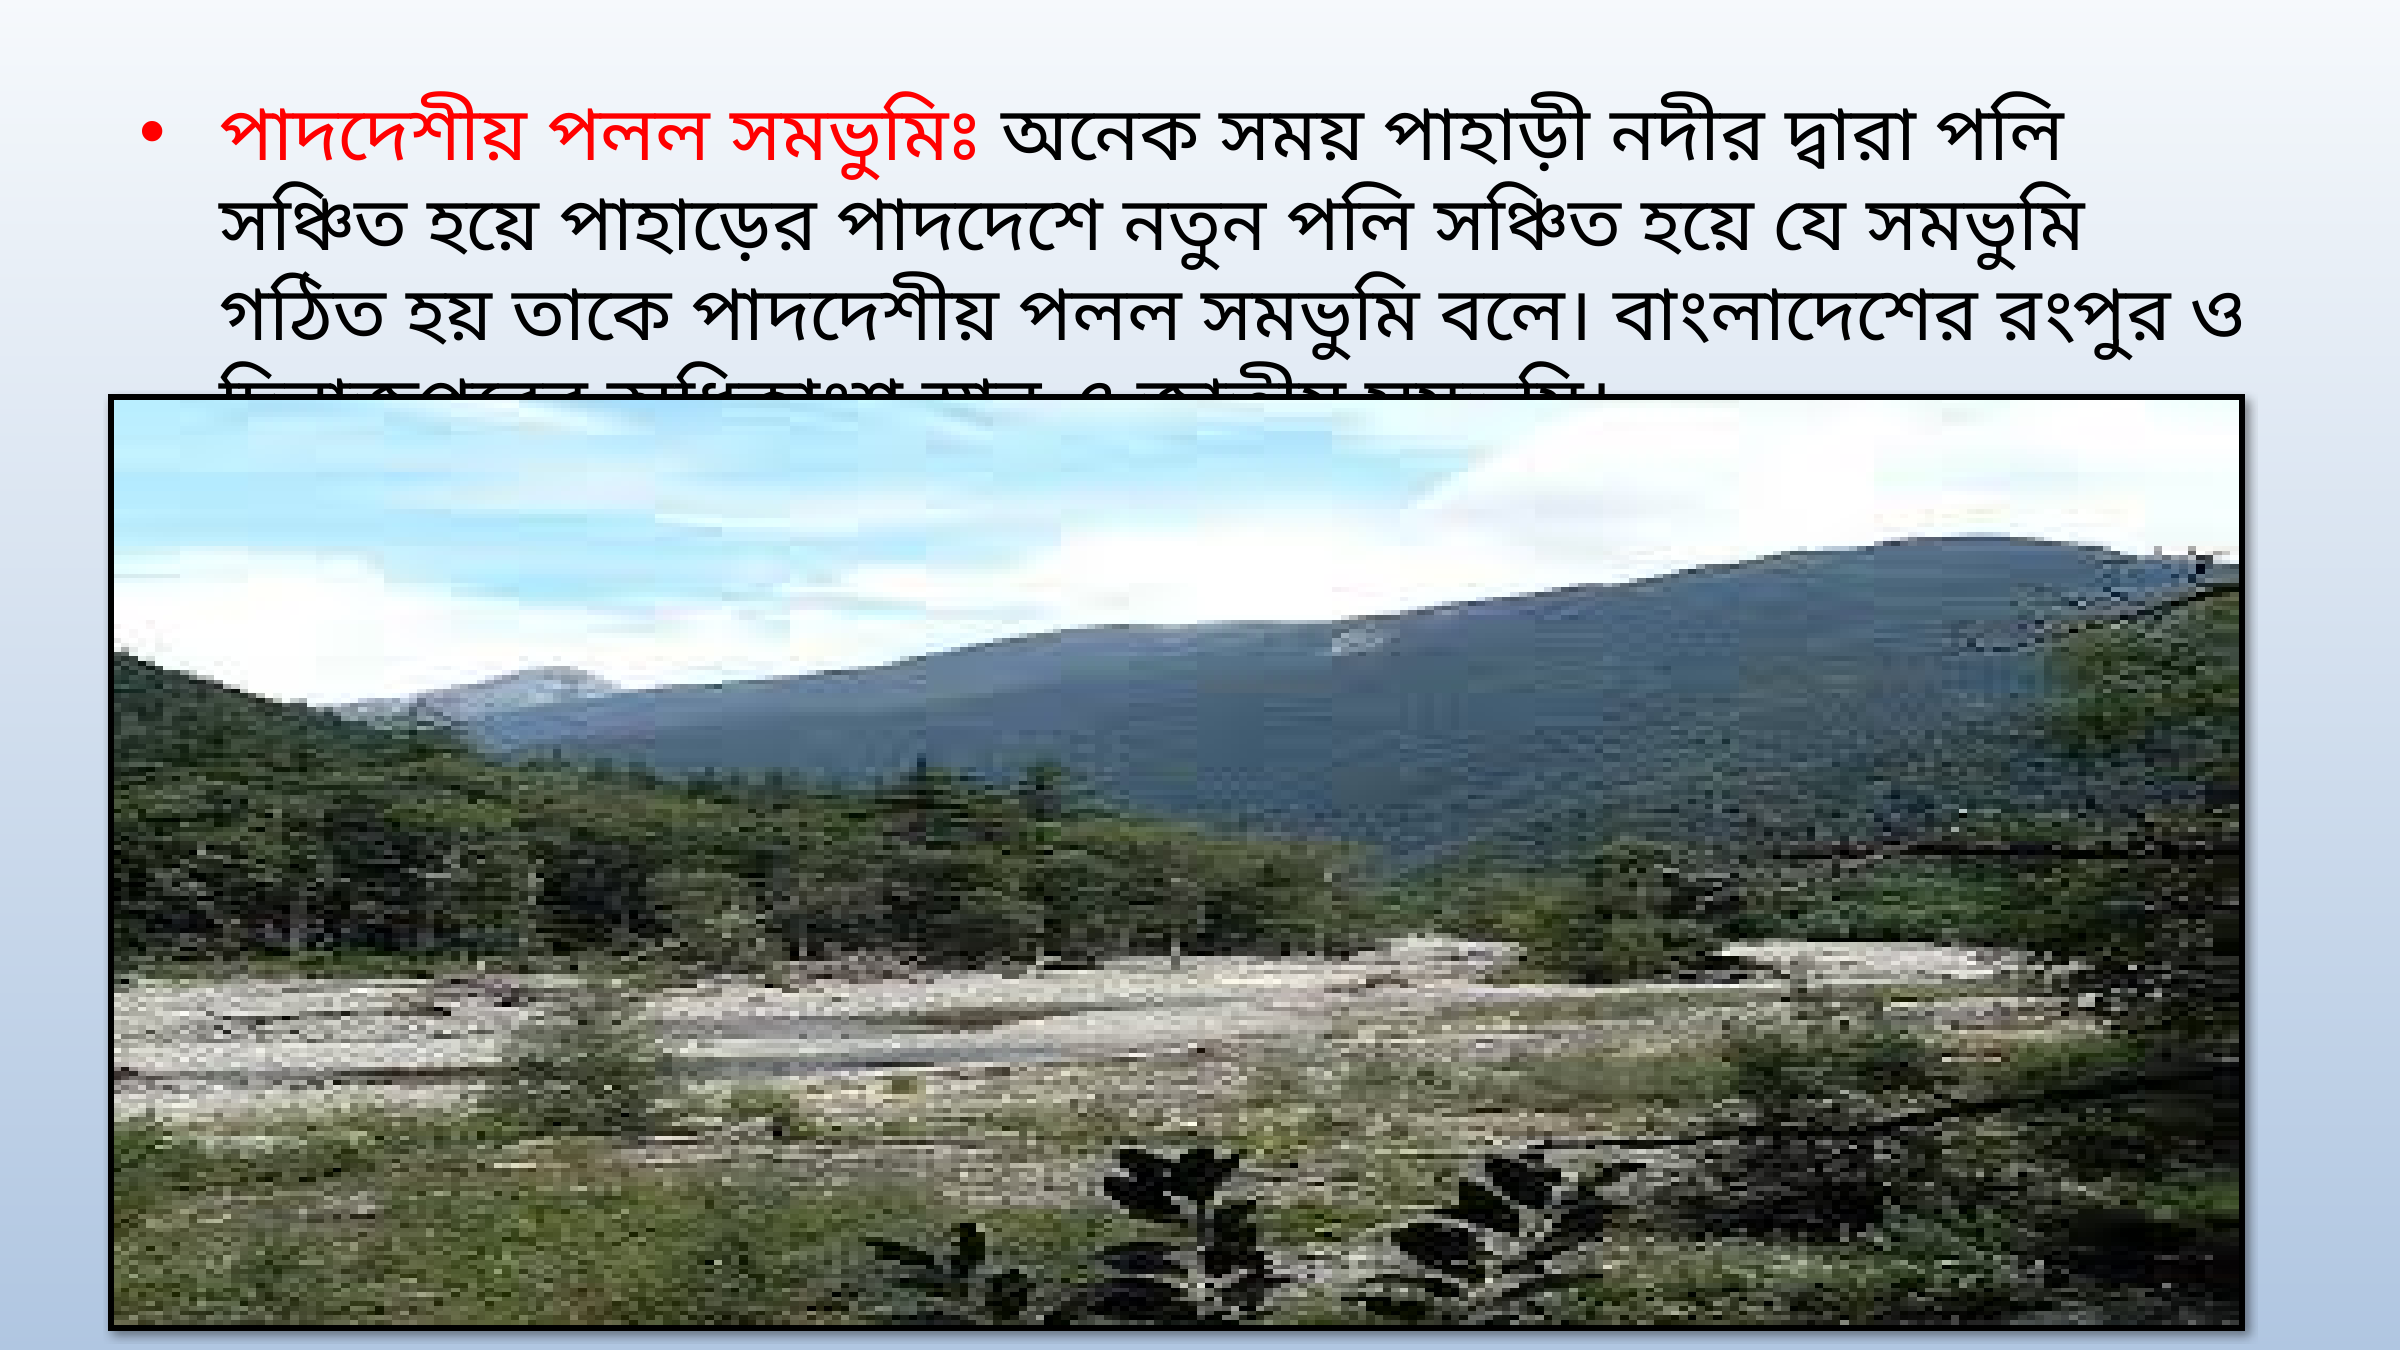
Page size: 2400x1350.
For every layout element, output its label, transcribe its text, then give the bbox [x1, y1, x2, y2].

list পাদদেশীয় পলল সমভুমিঃ অনেক সময় পাহাড়ী নদীর দ্বারা পলি সঞ্চিত হয়ে পাহাড়ের পাদদেশে নতুন পলি সঞ্চিত হয়ে যে সমভুমি গঠিত হয় তাকে পাদদেশীয় পলল সমভুমি বলে। বাংলাদেশের রংপুর ও দিনাজপুরের অধিকাংশ স্থান এ জাতীয় সমভুমি। [118, 75, 2279, 360]
picture [113, 399, 2239, 1326]
